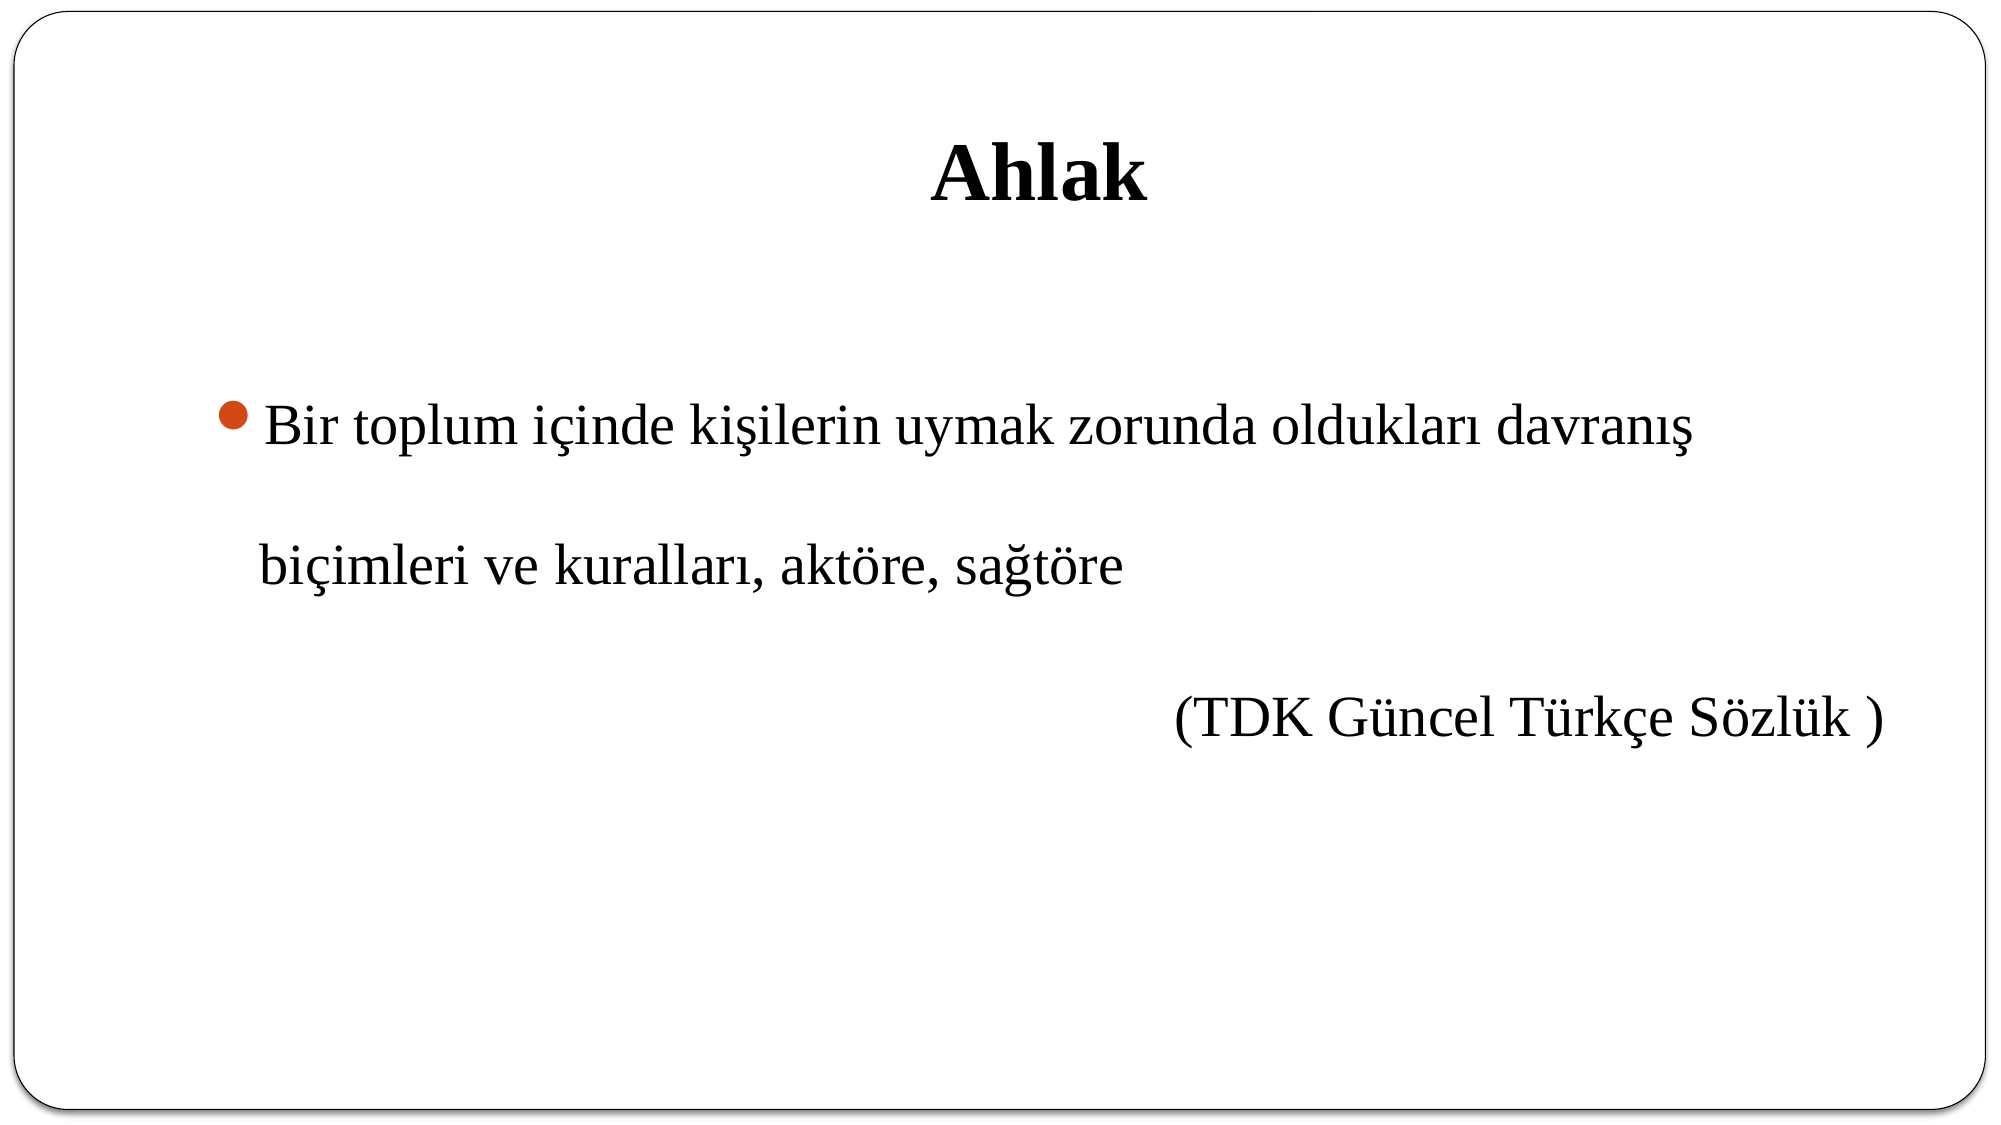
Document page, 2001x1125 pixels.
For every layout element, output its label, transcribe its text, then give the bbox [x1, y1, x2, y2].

title Ahlak [200, 45, 1900, 233]
list Bir toplum içinde kişilerin uymak zorunda oldukları davranış biçimleri ve kuralları, aktöre, sağtöre (TDK Güncel Türkçe Sözlük ) [200, 237, 1900, 988]
